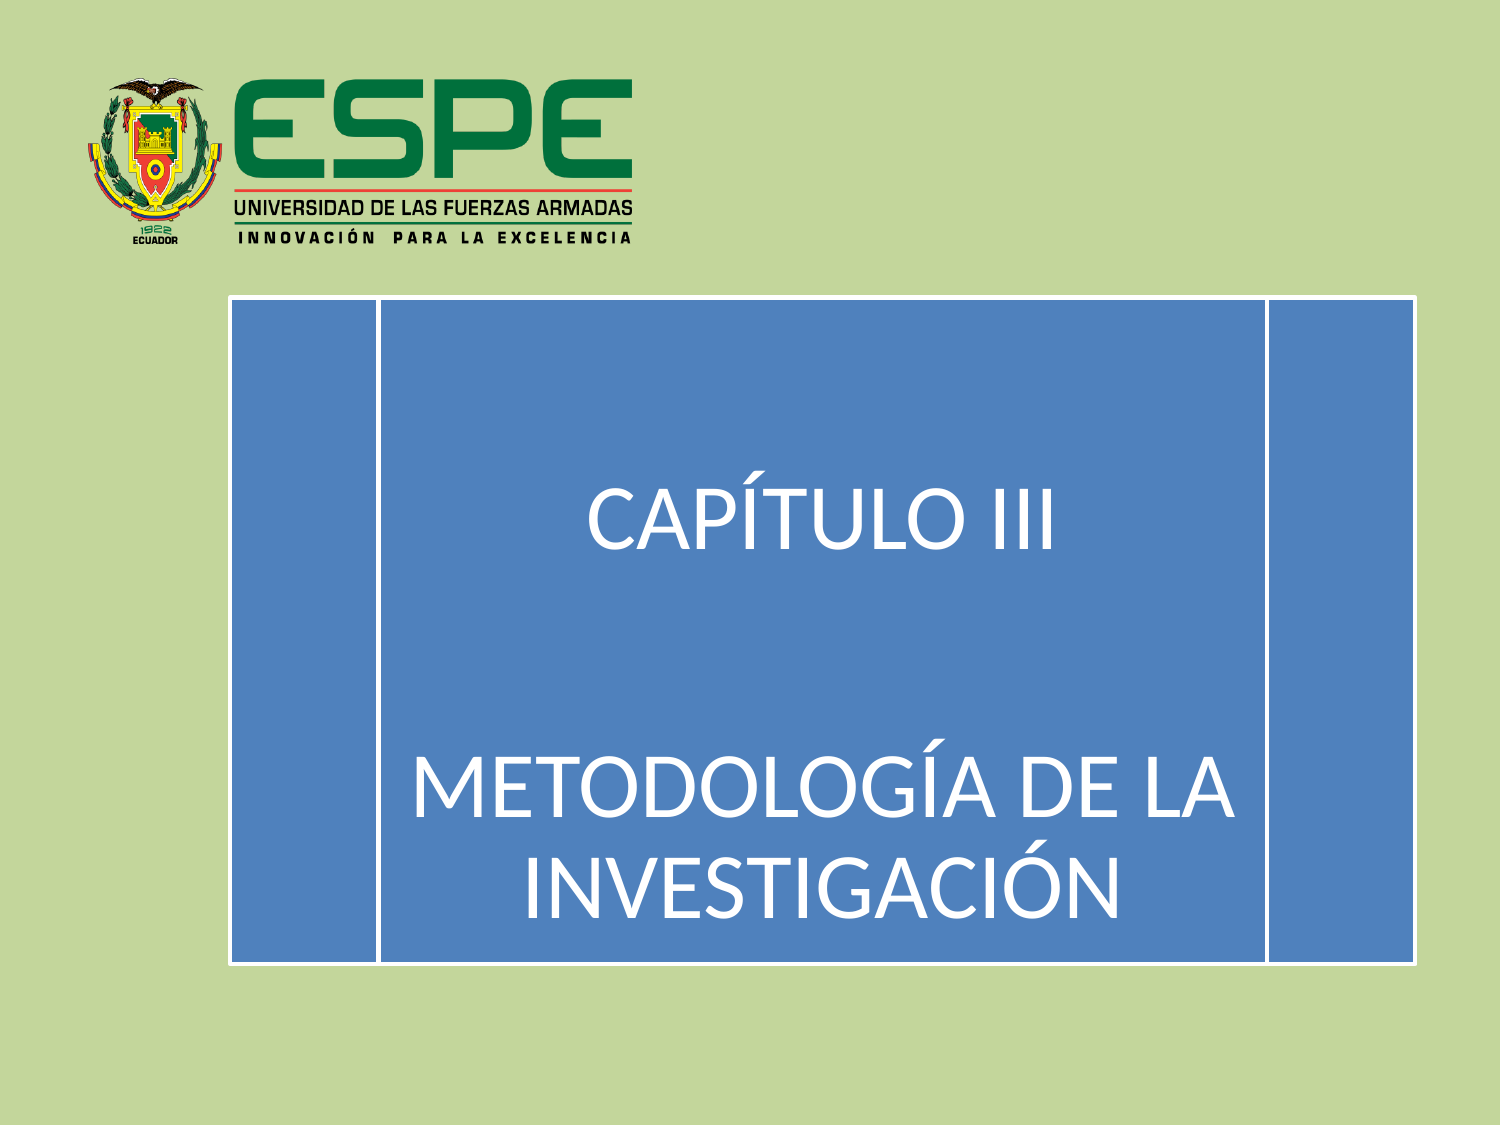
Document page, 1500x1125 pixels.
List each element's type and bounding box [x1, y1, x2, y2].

text_box [229, 297, 1416, 965]
picture [88, 77, 632, 244]
